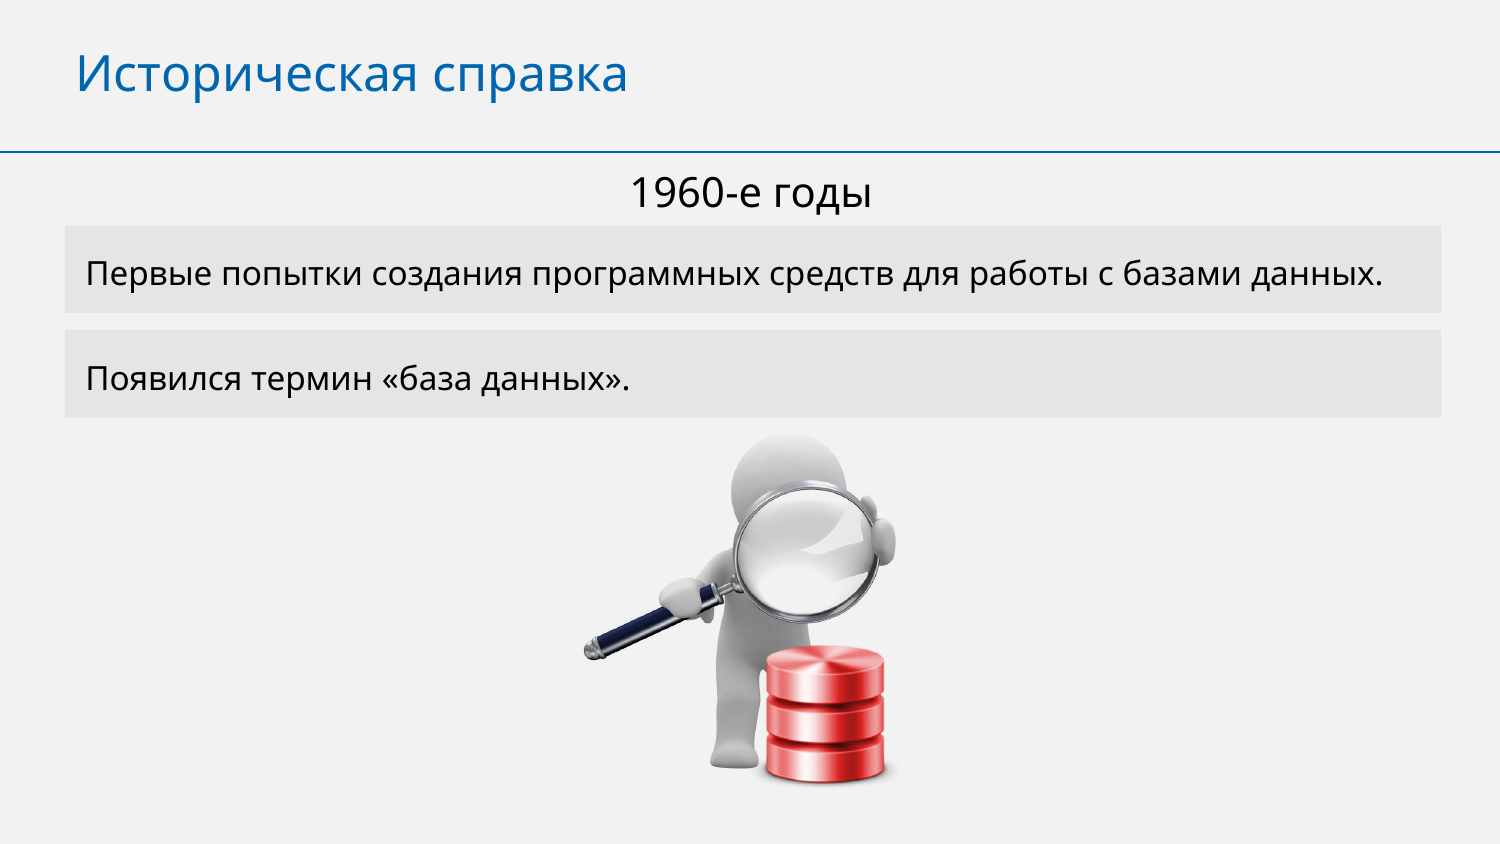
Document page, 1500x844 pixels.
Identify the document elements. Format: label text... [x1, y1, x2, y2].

text_box 1960-е годы [614, 157, 892, 223]
text_box Историческая справка [60, 34, 1279, 110]
text_box Первые попытки создания программных средств для работы с базами данных. [64, 225, 1442, 313]
text_box Появился термин «база данных». [64, 330, 1442, 418]
picture [571, 434, 926, 789]
